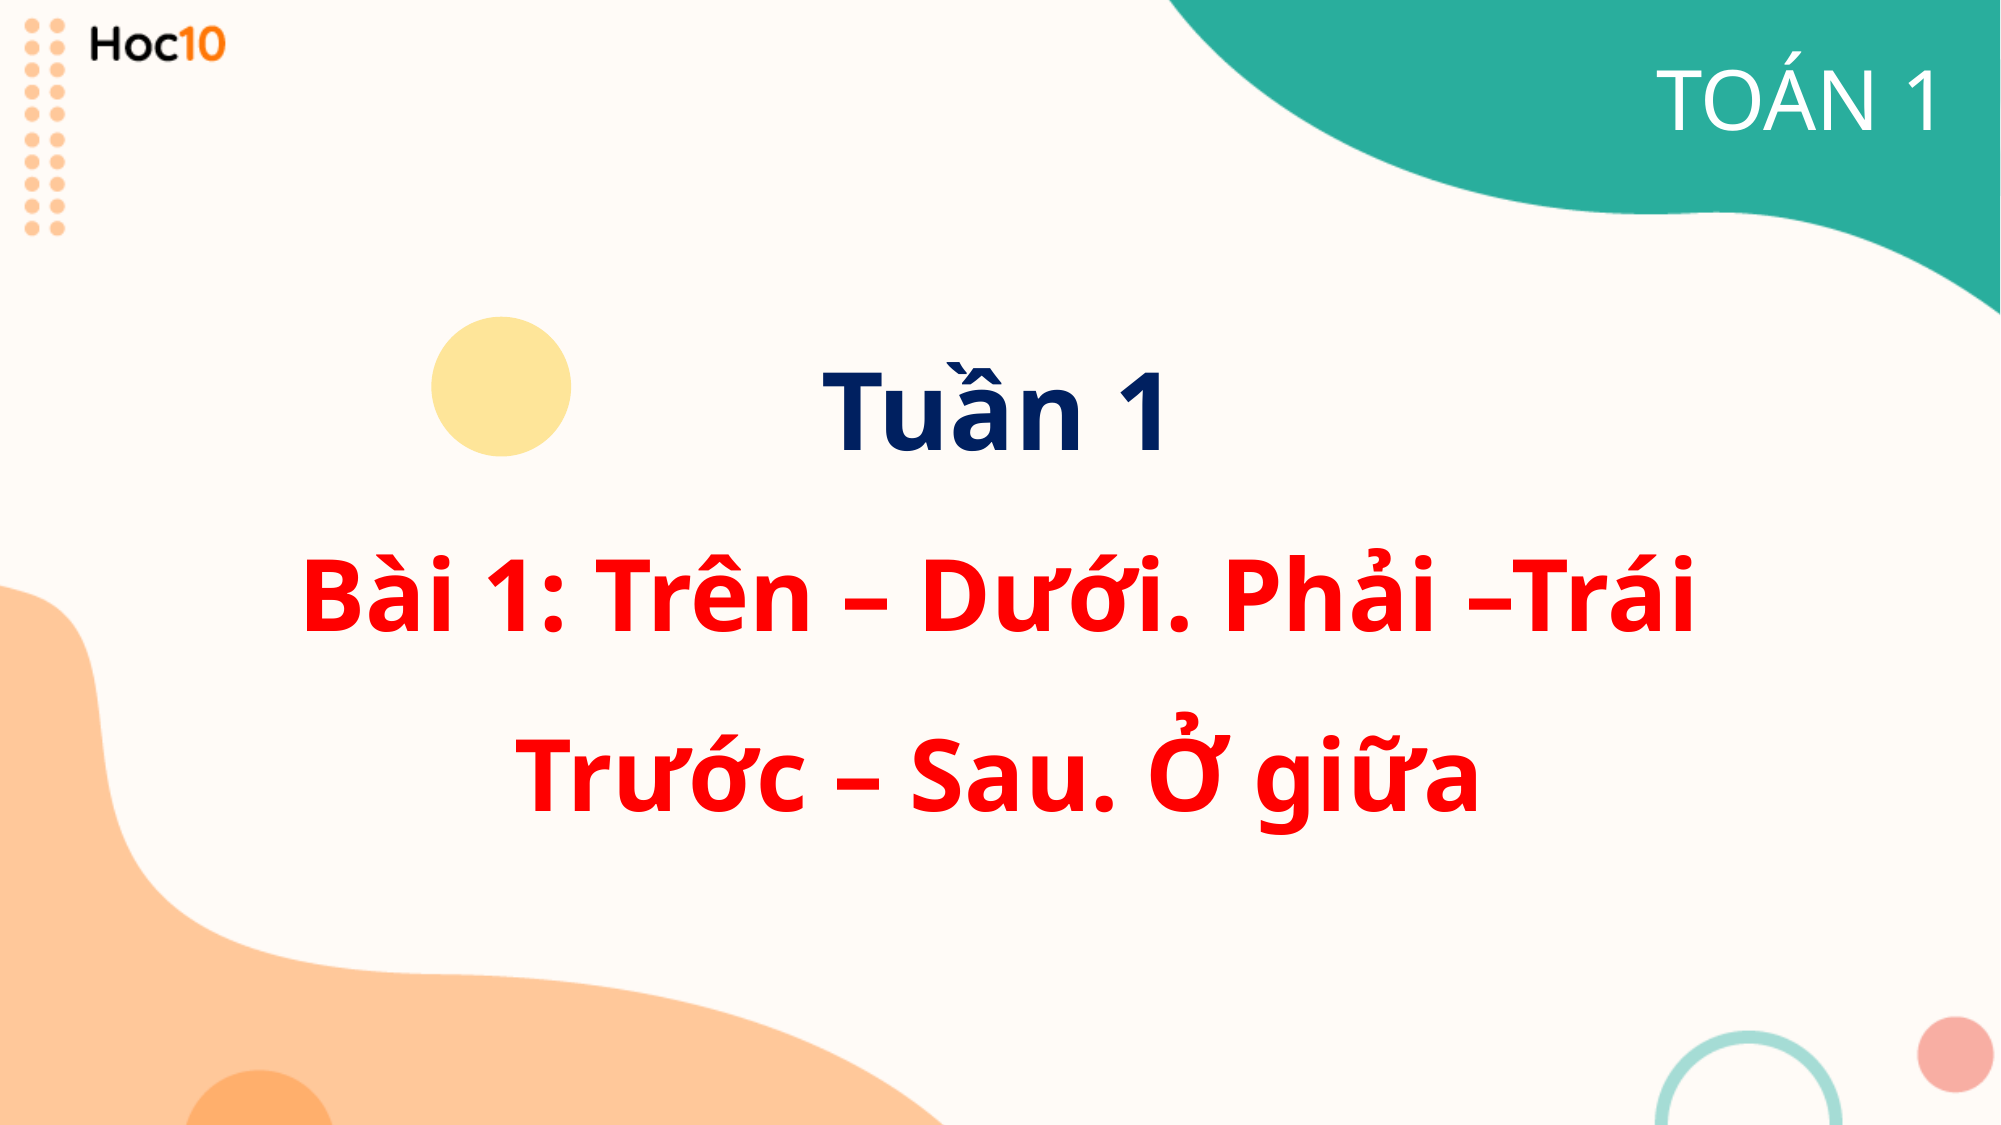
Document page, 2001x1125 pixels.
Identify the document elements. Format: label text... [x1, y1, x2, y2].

text_box TOÁN 1 [1641, 39, 1965, 155]
picture [0, 0, 2001, 1125]
title Tuần 1 Bài 1: Trên – Dưới. Phải –Trái Trước – Sau. Ở giữa [0, 434, 1999, 840]
